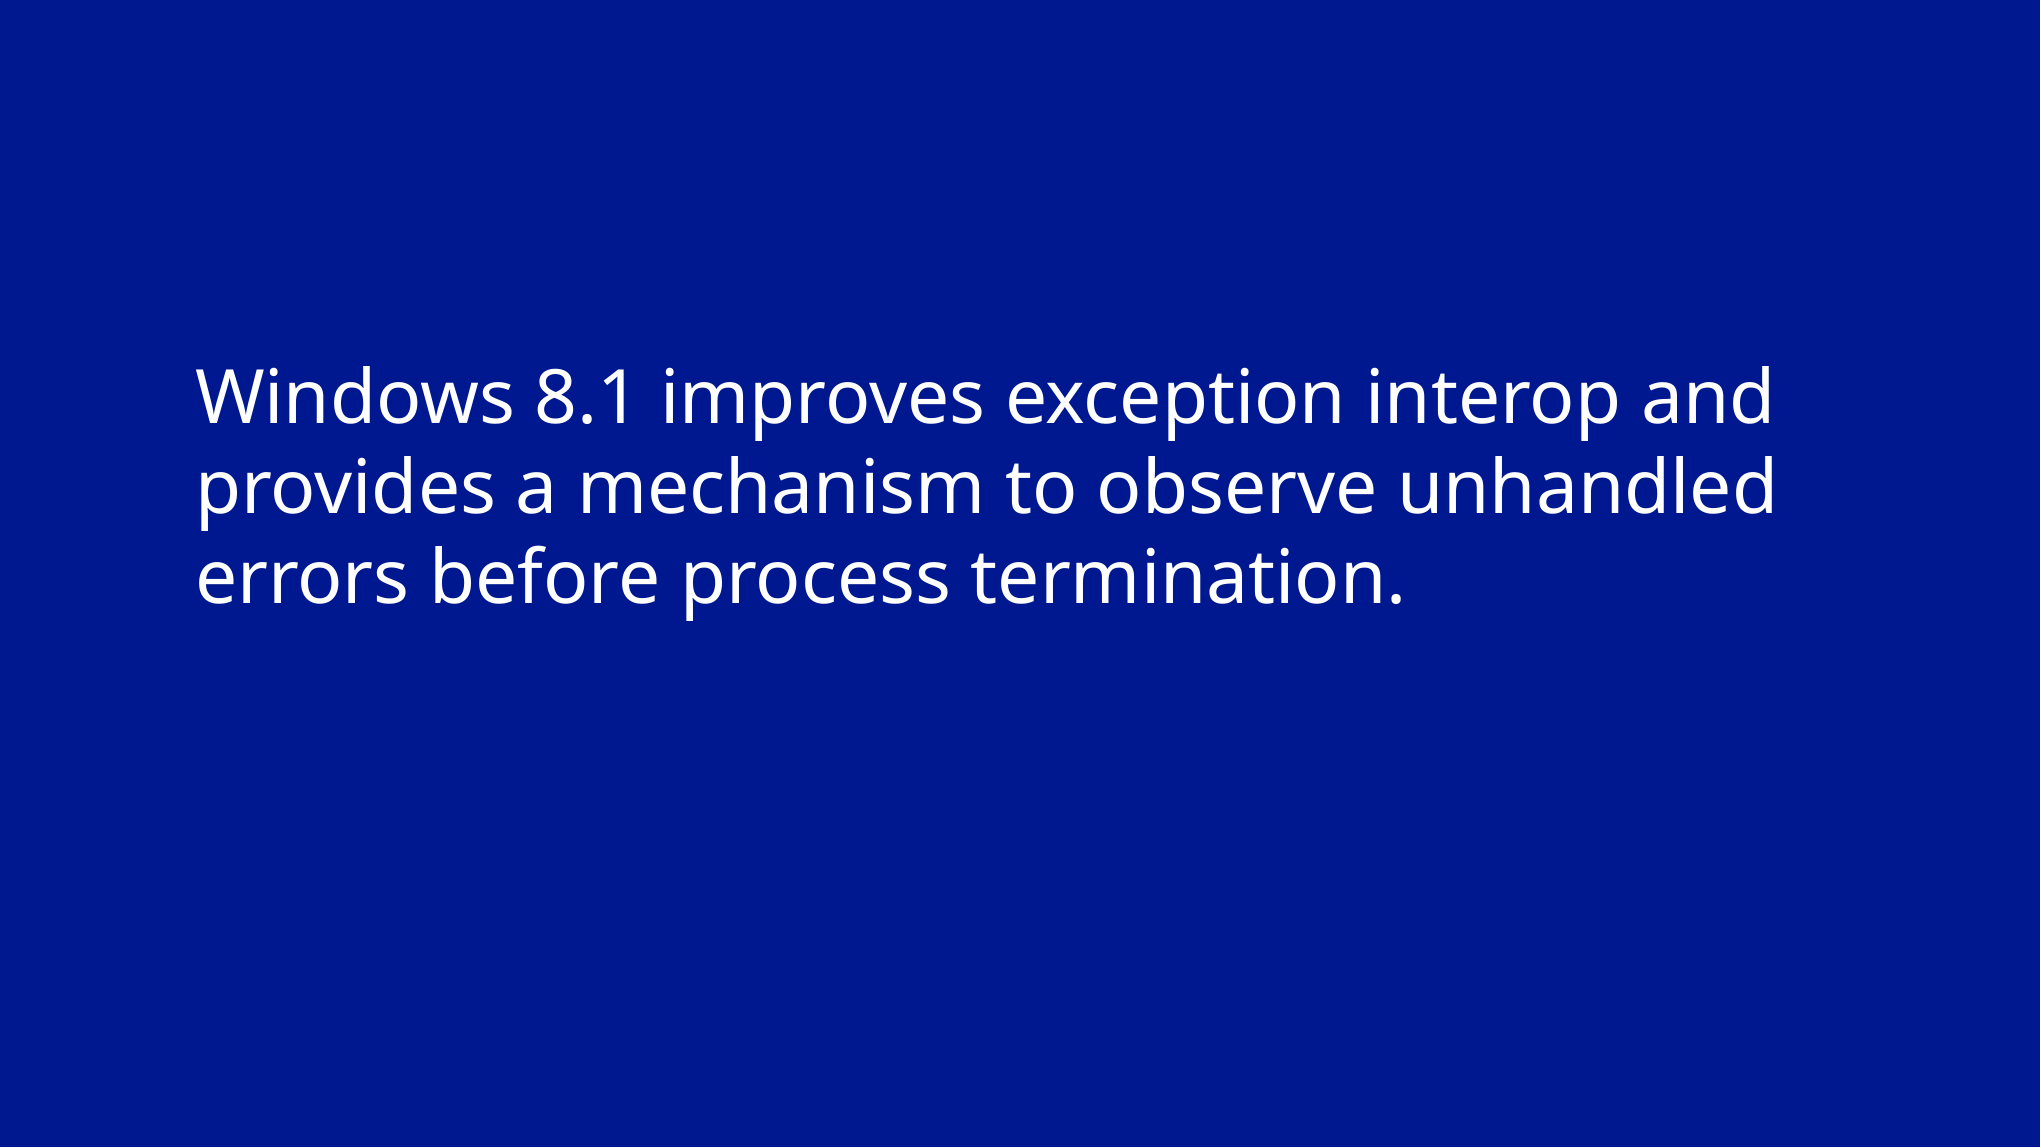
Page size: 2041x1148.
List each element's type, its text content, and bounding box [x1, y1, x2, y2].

title Windows 8.1 improves exception interop and provides a mechanism to observe unhandled errors before process termination. [195, 348, 1846, 499]
